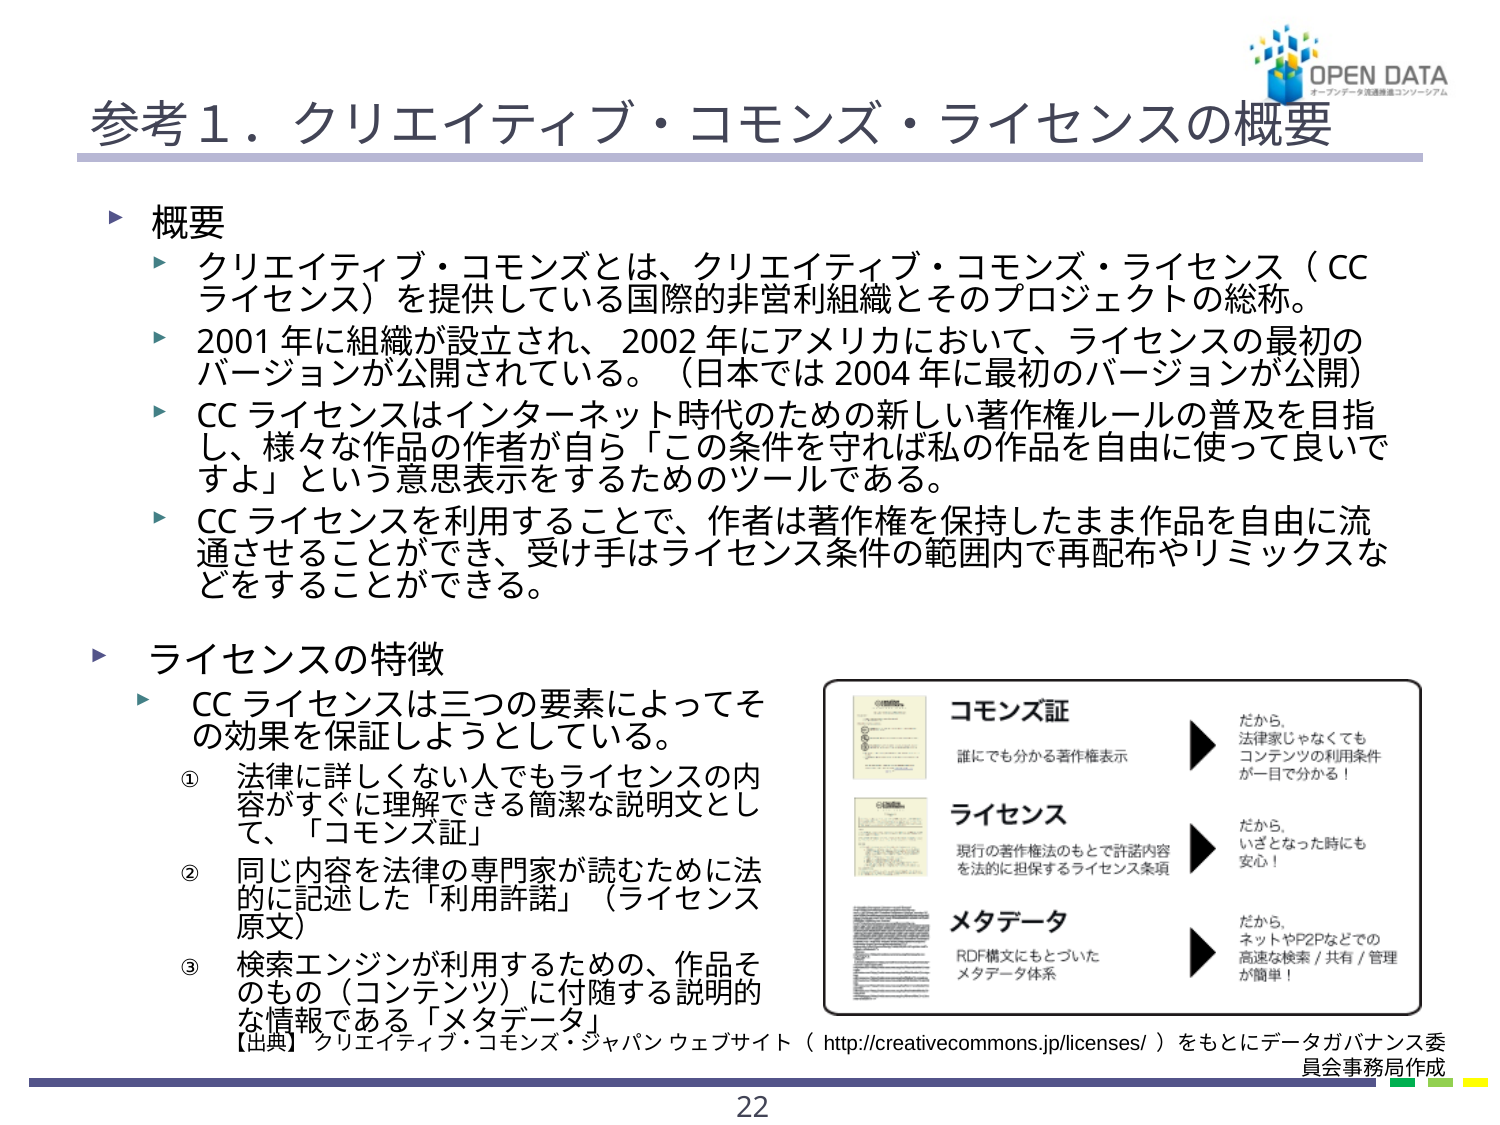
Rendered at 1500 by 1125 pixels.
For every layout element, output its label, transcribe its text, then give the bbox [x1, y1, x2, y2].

picture [1190, 0, 1500, 146]
list 概要 クリエイティブ・コモンズとは、クリエイティブ・コモンズ・ライセンス（CCライセンス）を提供している国際的非営利組織とそのプロジェクトの総称。 2001年に組織が設立され、2002年にアメリカにおいて、ライセンスの最初のバージョンが公開されている。（日本では2004年に最初のバージョンが公開） CCライセンスはインターネット時代のための新しい著作権ルールの普及を目指し、様々な作品の作者が自ら「この条件を守れば私の作品を自由に使って良いですよ」という意思表示をするためのツールである。 CCライセンスを利用することで、作者は著作権を保持したまま作品を自由に流通させることができ、受け手はライセンス条件の範囲内で再配布やリミックスなどをすることができる。 [91, 199, 1412, 591]
text_box ライセンスの特徴 CCライセンスは三つの要素によってその効果を保証しようとしている。 法律に詳しくない人でもライセンスの内容がすぐに理解できる簡潔な説明文として、「コモンズ証」 同じ内容を法律の専門家が読むために法的に記述した「利用許諾」（ライセンス原文） 検索エンジンが利用するための、作品そのもの（コンテンツ）に付随する説明的な情報である「メタデータ」 [75, 637, 798, 1061]
slide_number 21 [590, 1088, 916, 1125]
picture [823, 679, 1422, 1017]
title 参考１．クリエイティブ・コモンズ・ライセンスの概要 [74, 1, 1426, 161]
text_box 【出典】 クリエイティブ・コモンズ・ジャパン ウェブサイト（ http://creativecommons.jp/licenses/ ）をもとにデータガバナンス委員会事務局作成 [200, 1022, 1462, 1088]
